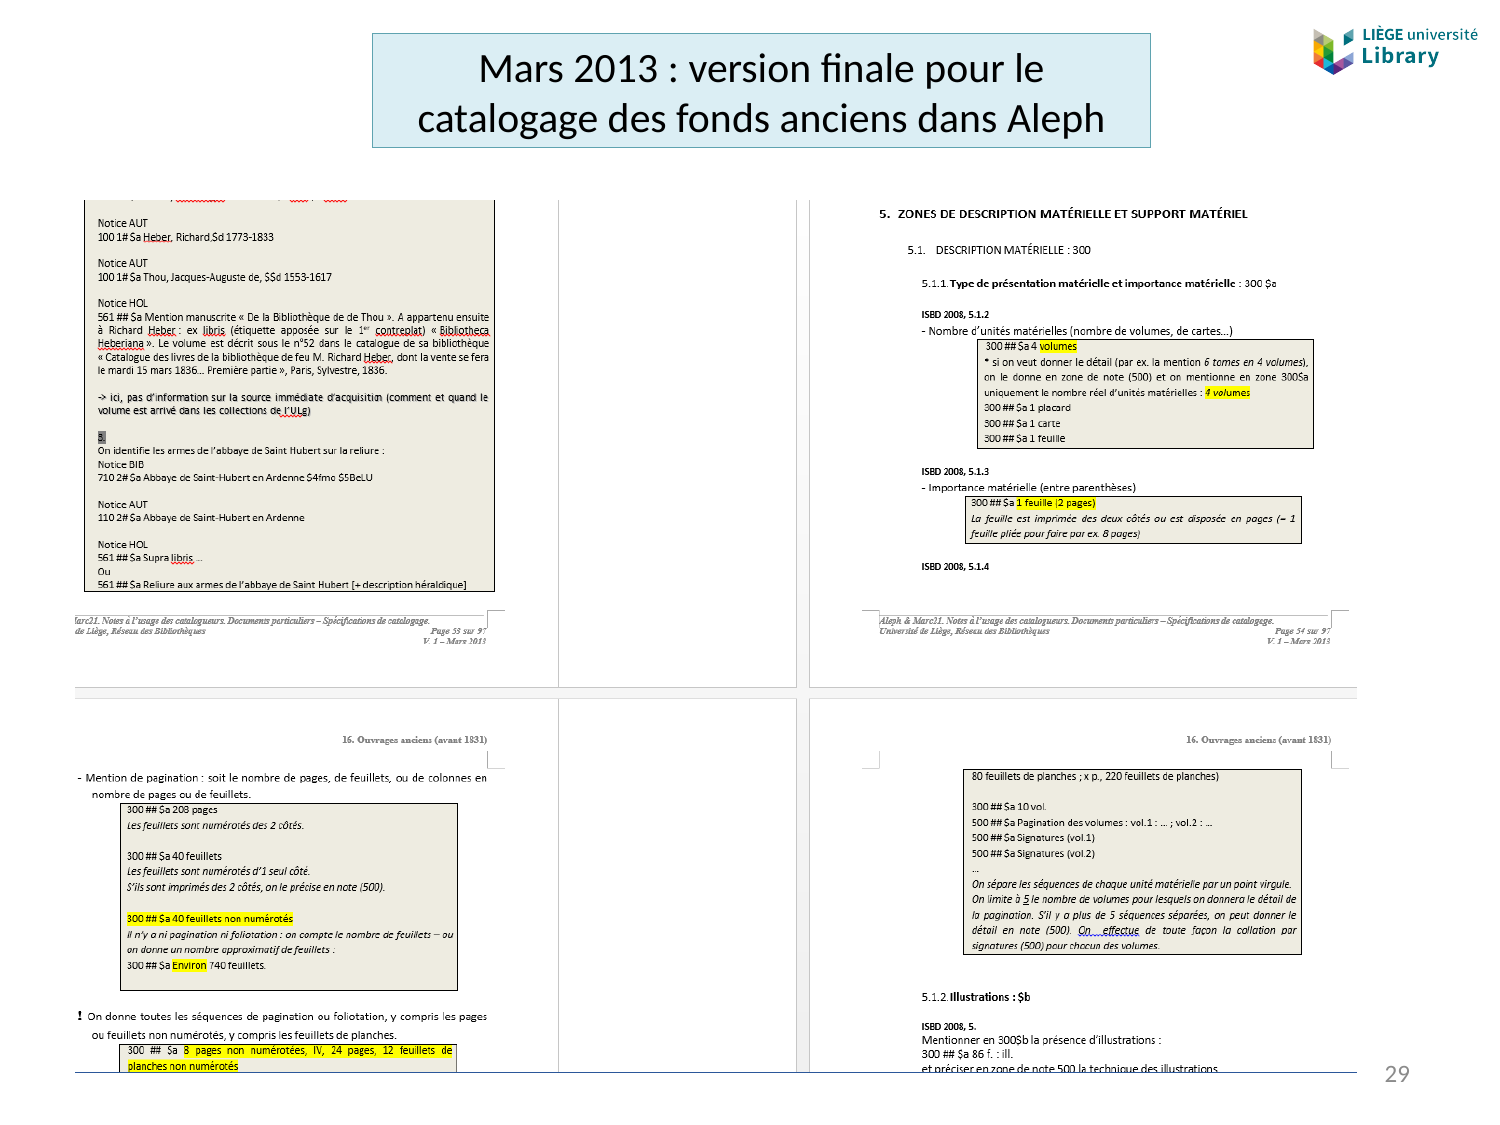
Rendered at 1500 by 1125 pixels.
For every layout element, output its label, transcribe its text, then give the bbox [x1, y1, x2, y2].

slide_number 29 [1074, 1042, 1425, 1103]
text_box Mars 2013 : version finale pour le catalogage des fonds anciens dans Aleph [372, 33, 1151, 148]
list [74, 199, 1358, 1073]
picture [1296, 11, 1495, 93]
